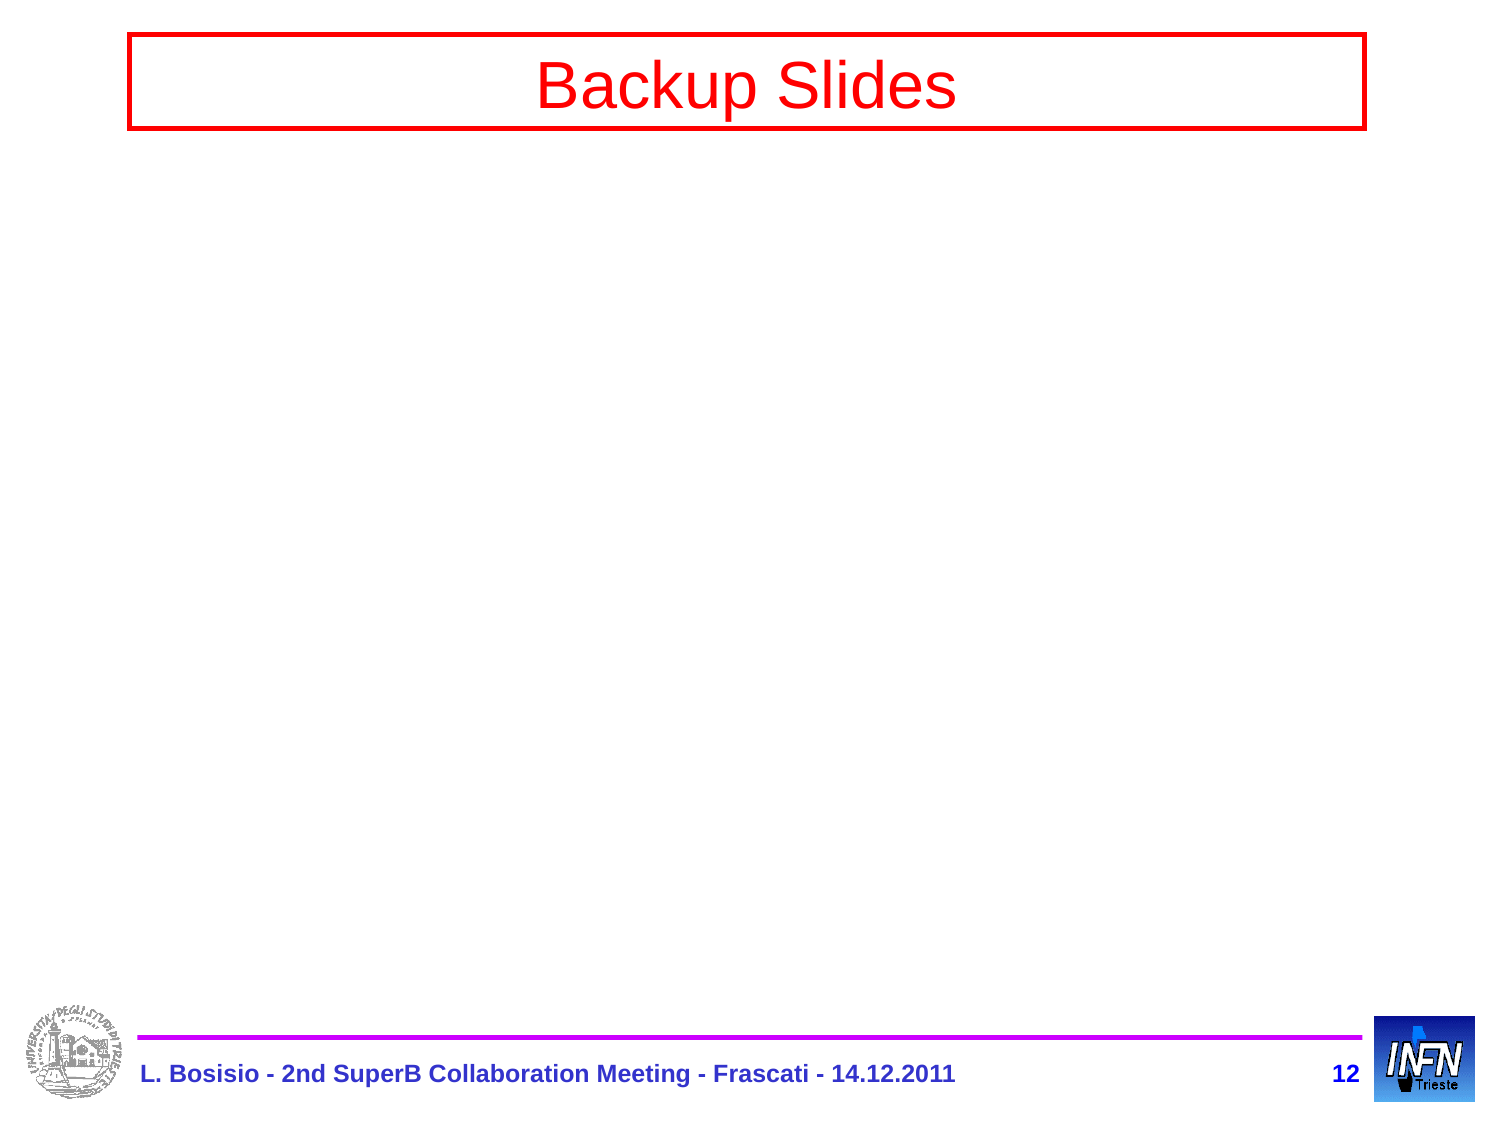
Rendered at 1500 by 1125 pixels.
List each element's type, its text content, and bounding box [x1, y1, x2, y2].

picture [1374, 1016, 1475, 1102]
picture [24, 1002, 125, 1101]
slide_number 12 [1312, 1050, 1375, 1100]
title Backup Slides [127, 32, 1367, 131]
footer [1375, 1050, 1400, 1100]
footer L. Bosisio - 2nd SuperB Collaboration Meeting - Frascati - 14.12.2011 [125, 1050, 1312, 1100]
